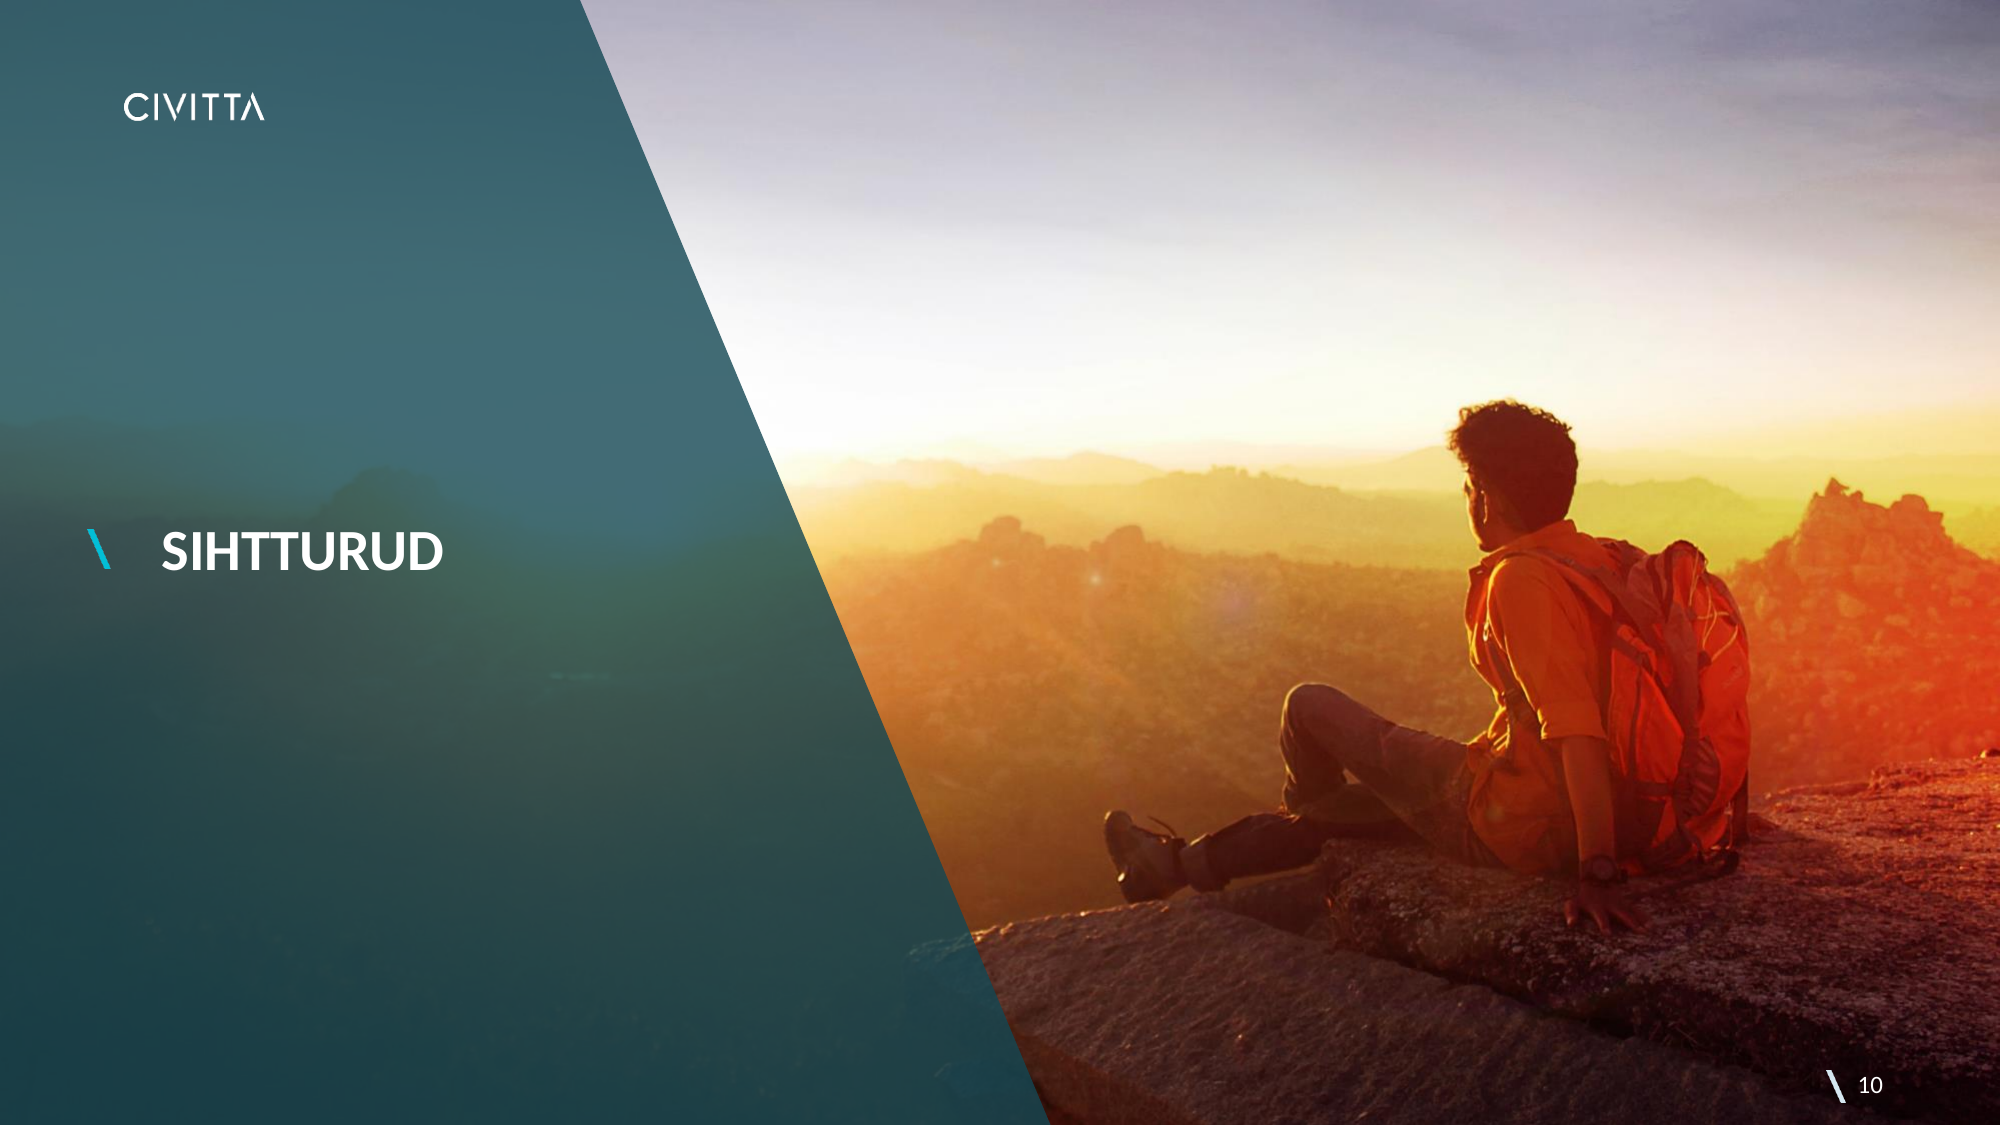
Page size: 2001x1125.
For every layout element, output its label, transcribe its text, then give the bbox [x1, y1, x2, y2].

picture [124, 92, 265, 122]
list SIHTTURUD [109, 513, 762, 659]
picture [87, 529, 109, 569]
picture [581, 0, 2000, 1125]
